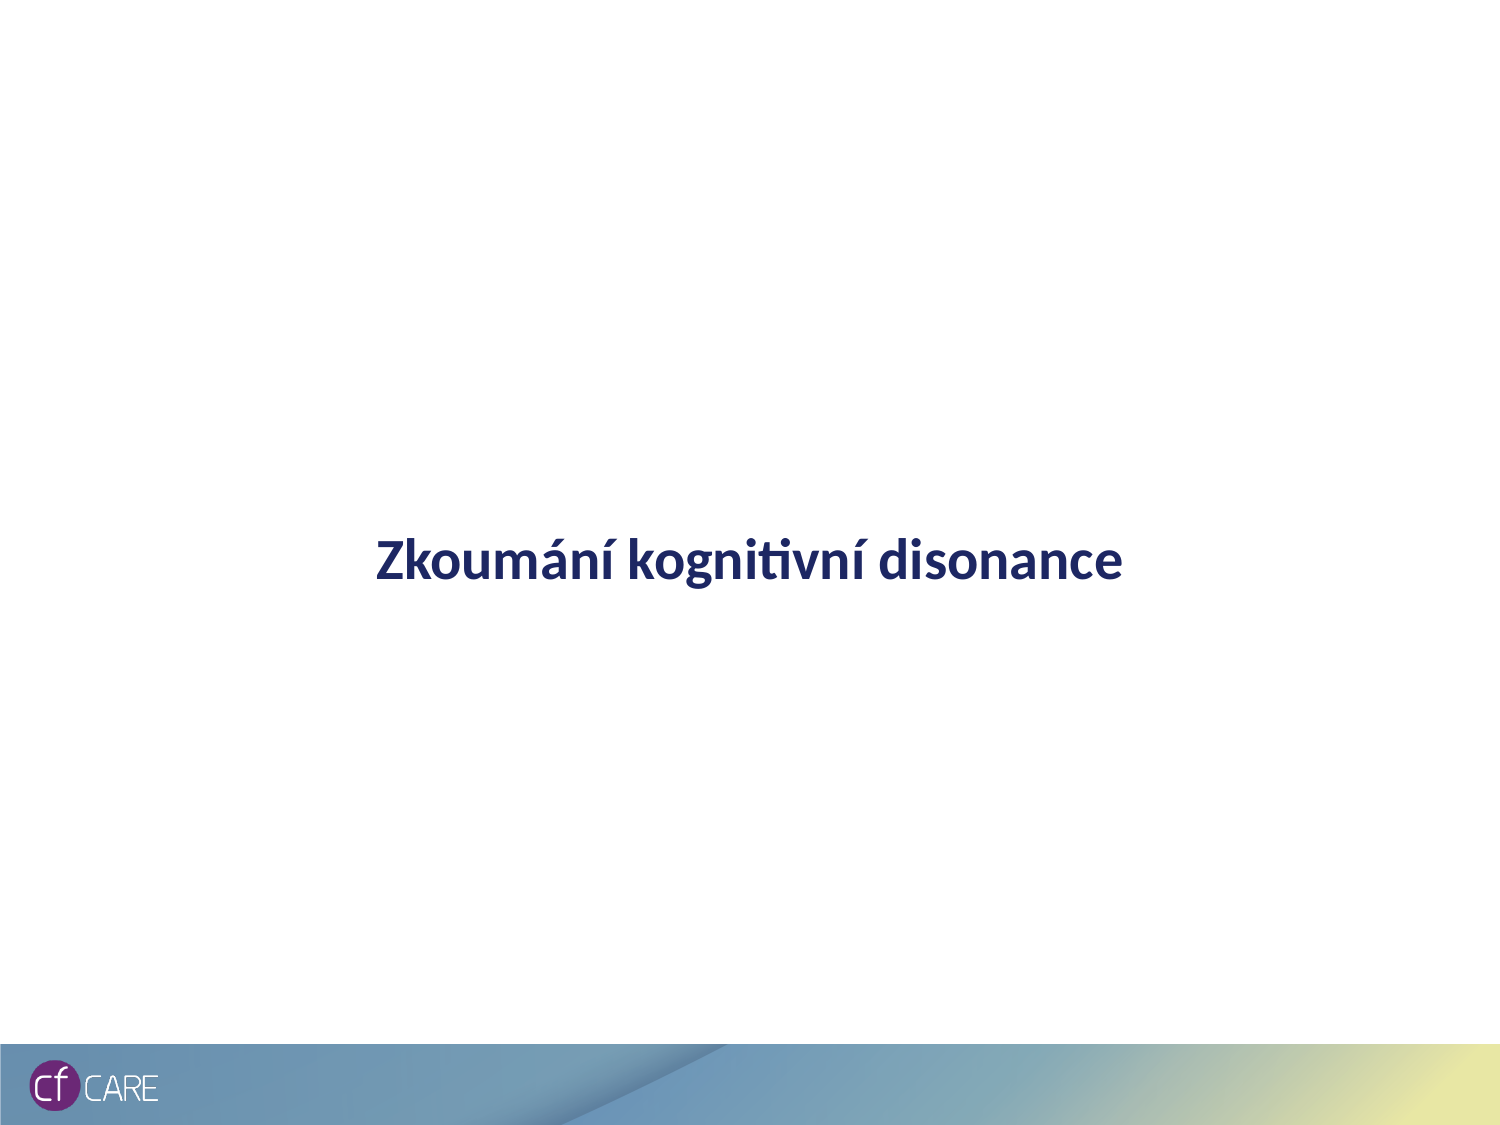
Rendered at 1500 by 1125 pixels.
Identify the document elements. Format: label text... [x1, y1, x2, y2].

picture [0, 1044, 1500, 1125]
title Zkoumání kognitivní disonance [75, 468, 1425, 657]
